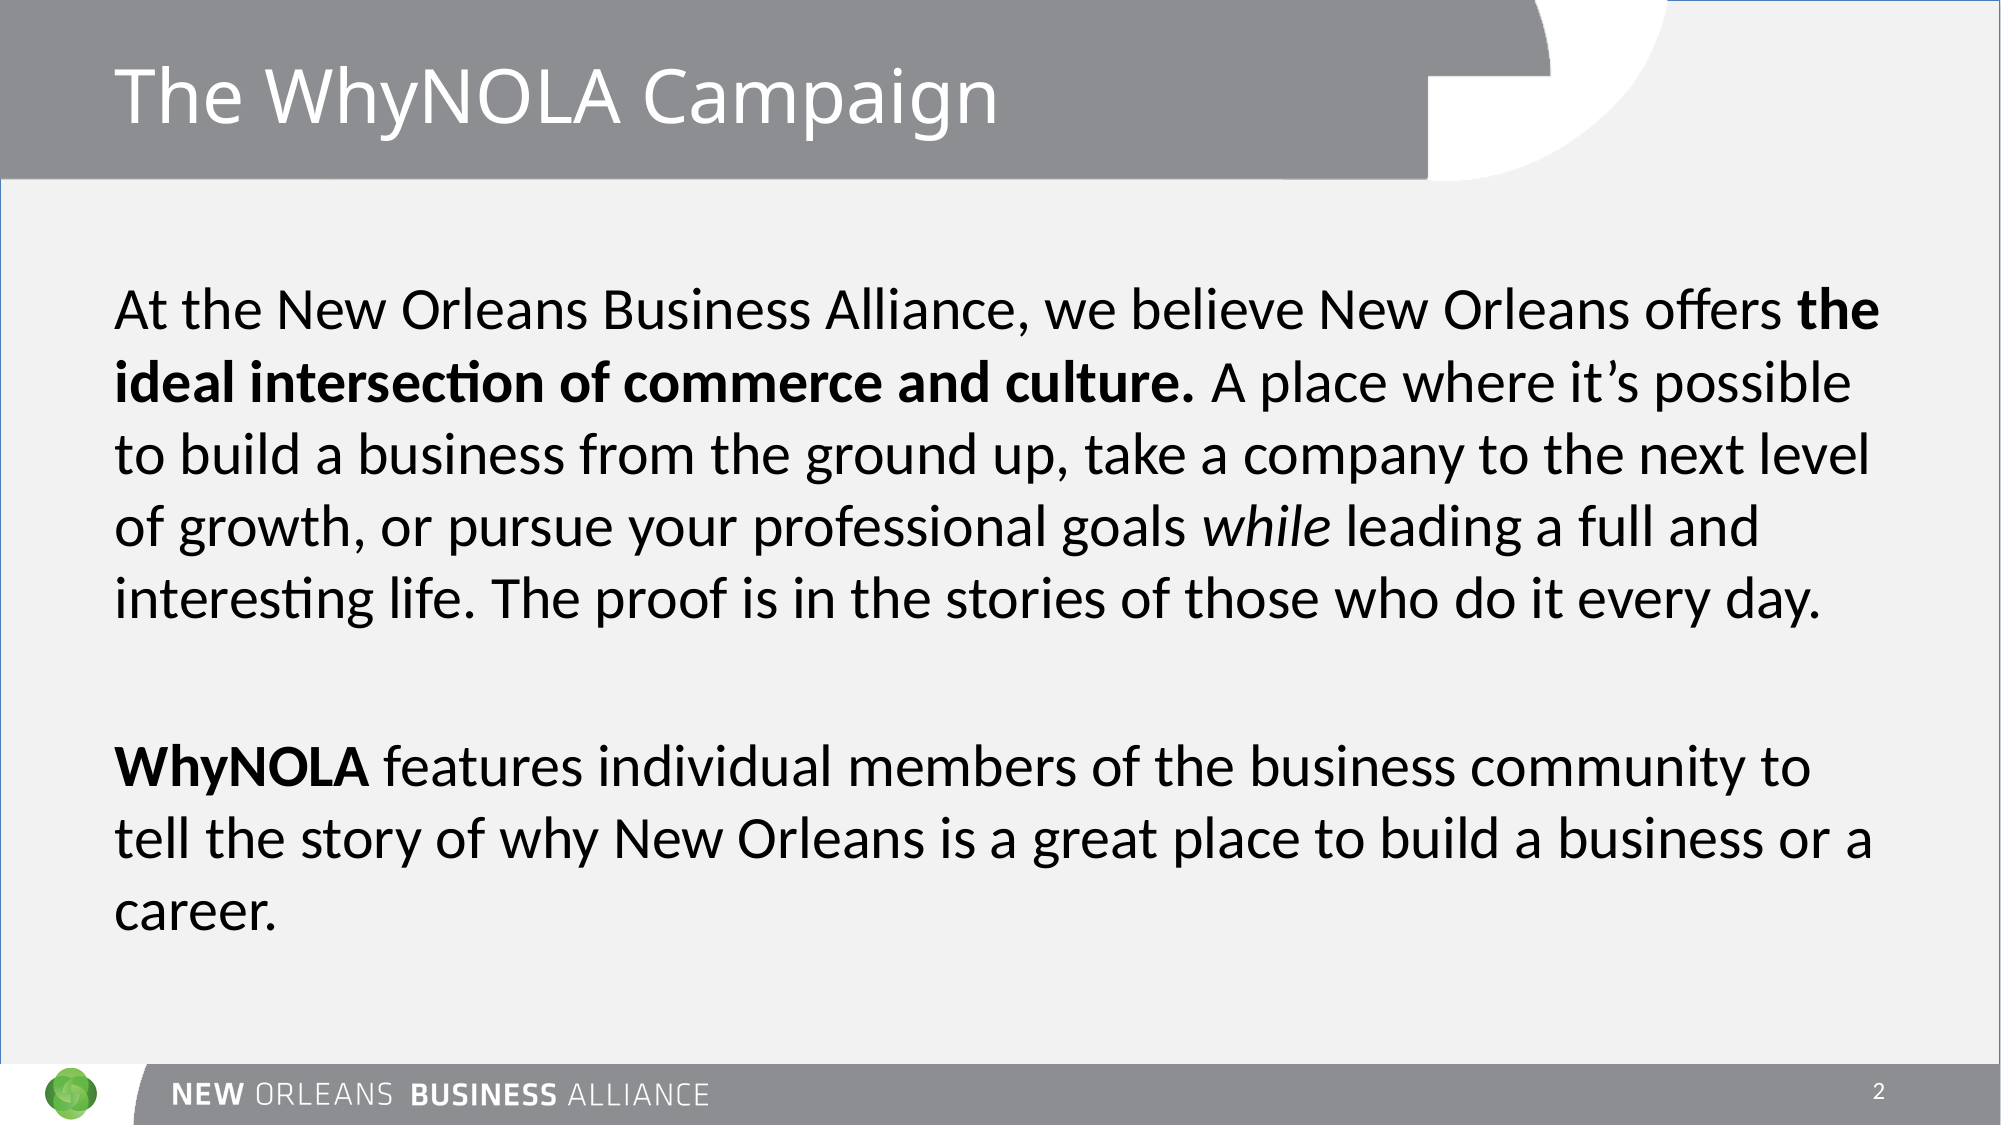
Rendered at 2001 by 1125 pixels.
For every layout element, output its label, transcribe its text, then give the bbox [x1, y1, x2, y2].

list At the New Orleans Business Alliance, we believe New Orleans offers the ideal intersection of commerce and culture. A place where it’s possible to build a business from the ground up, take a company to the next level of growth, or pursue your professional goals while leading a full and interesting life. The proof is in the stories of those who do it every day. WhyNOLA features individual members of the business community to tell the story of why New Orleans is a great place to build a business or a career. [99, 262, 1900, 1005]
title The WhyNOLA Campaign [99, 0, 1900, 188]
picture [0, 1064, 2000, 1125]
picture [0, 0, 1743, 215]
